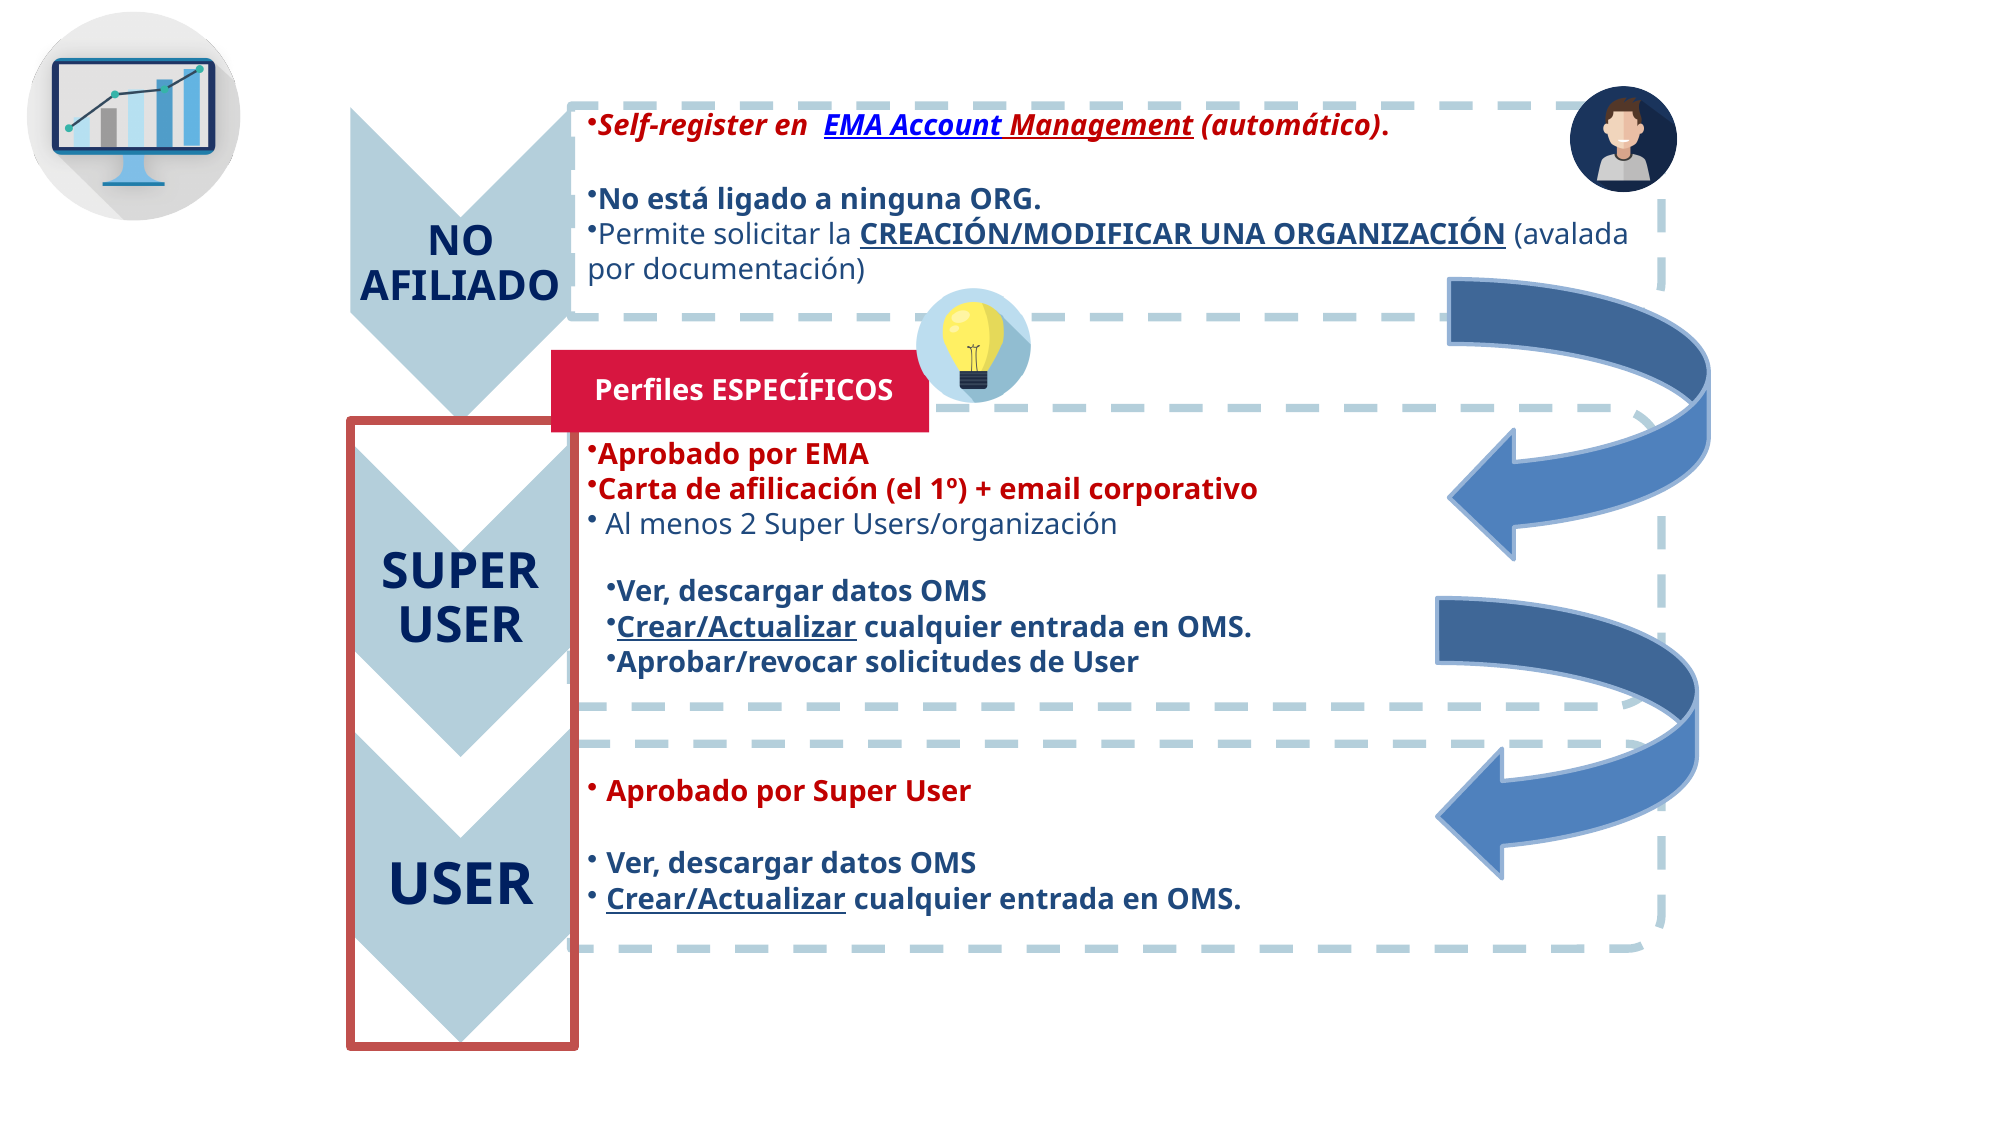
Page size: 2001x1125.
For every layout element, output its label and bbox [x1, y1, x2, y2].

text_box [1666, 318, 1711, 491]
picture [912, 283, 1034, 406]
text_box [349, 101, 1662, 1047]
picture [1566, 82, 1681, 196]
text_box [1666, 644, 1700, 803]
picture [19, 4, 248, 228]
